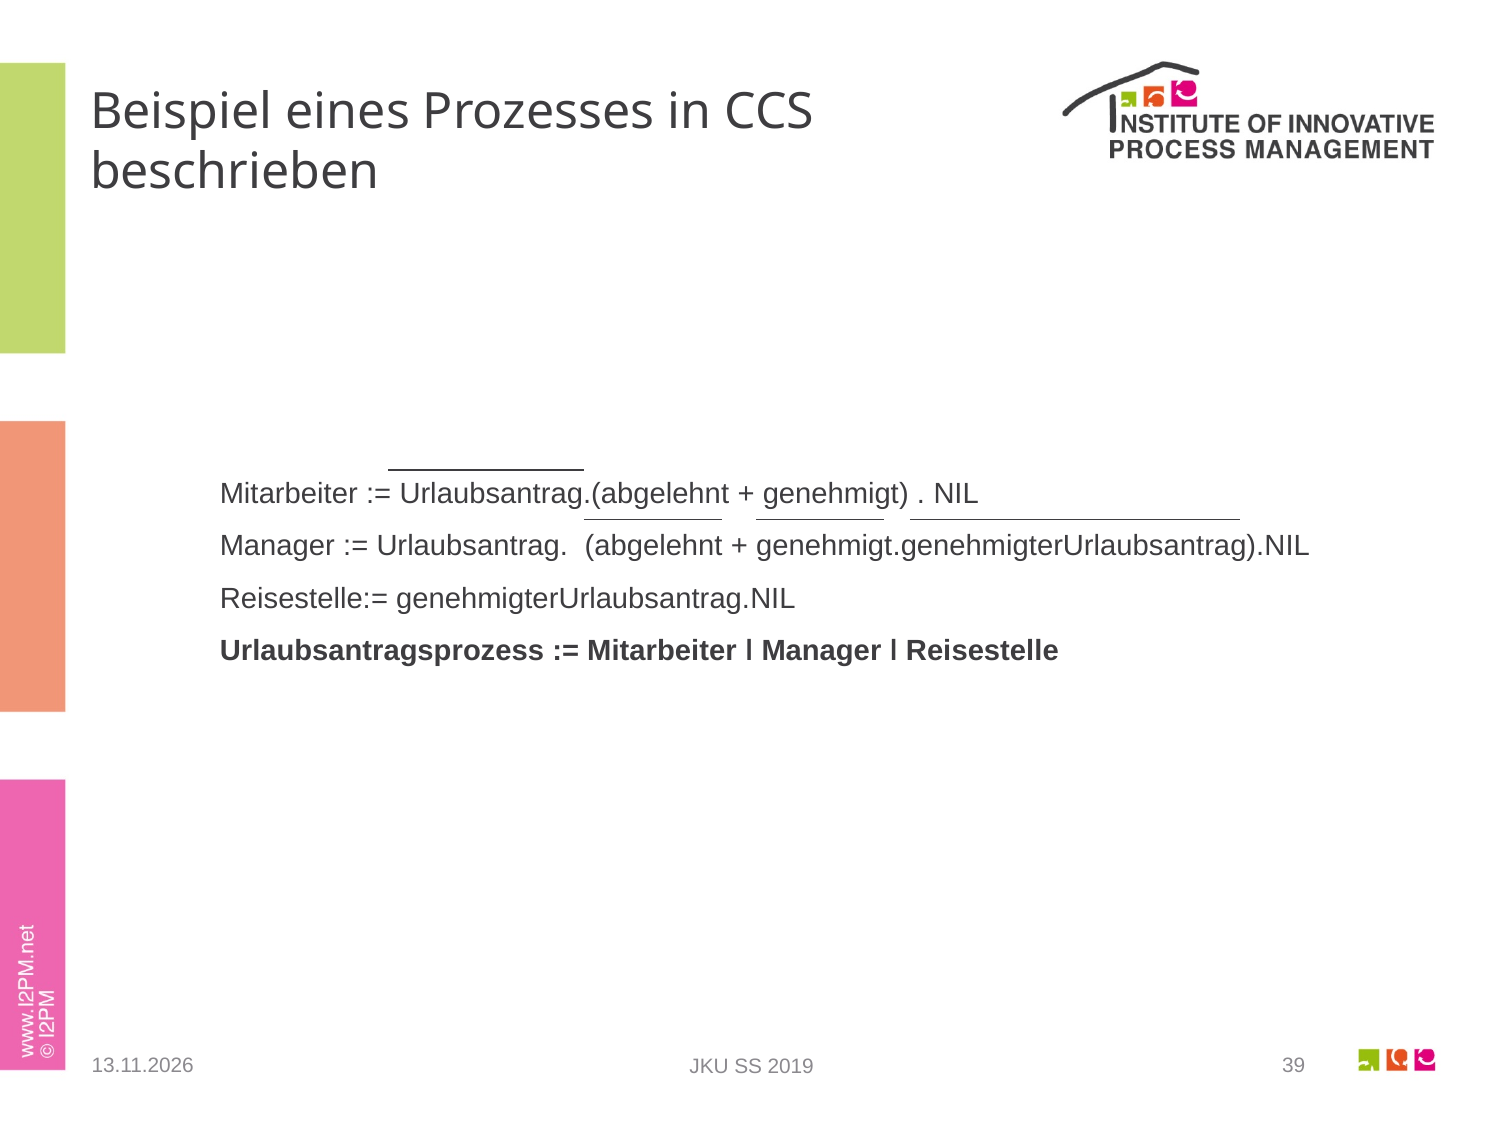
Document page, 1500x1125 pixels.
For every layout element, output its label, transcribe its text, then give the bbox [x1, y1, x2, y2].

picture [0, 0, 1500, 1125]
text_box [204, 449, 1352, 724]
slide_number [76, 1034, 285, 1094]
footer JKU SS 2019 [296, 1035, 1207, 1095]
slide_number 39 [1218, 1034, 1321, 1094]
title Beispiel eines Prozesses in CCS beschrieben [75, 45, 939, 233]
